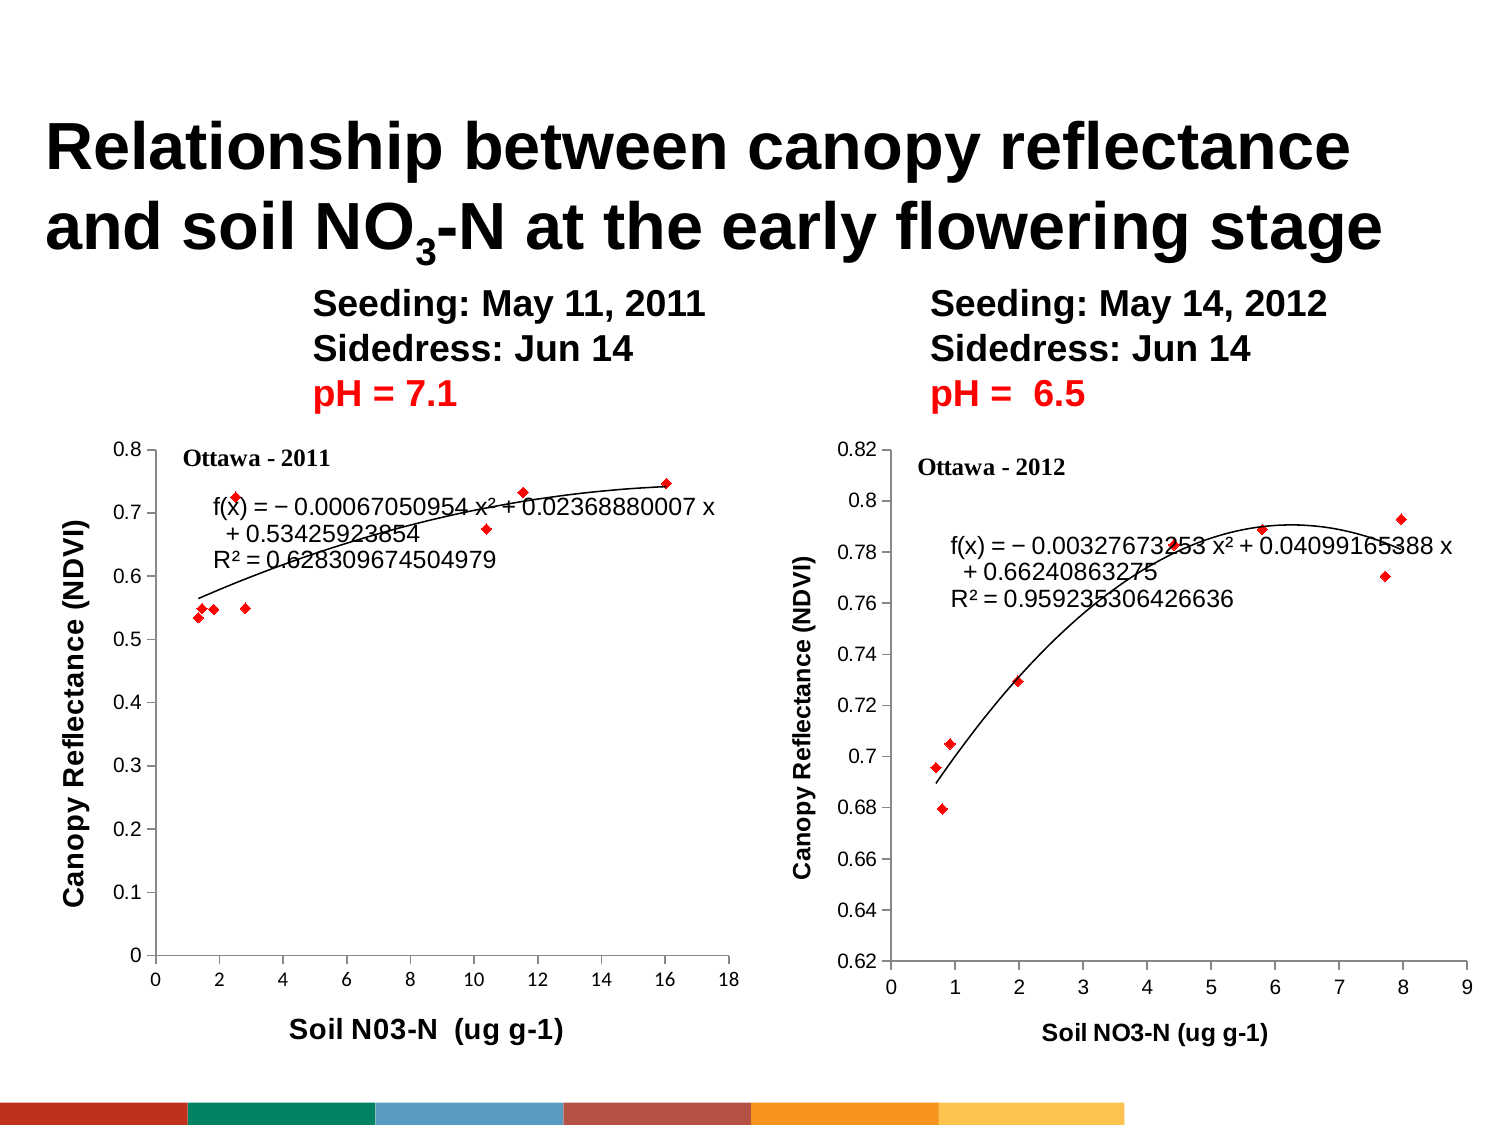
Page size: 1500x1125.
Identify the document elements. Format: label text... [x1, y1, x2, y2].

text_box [21, 424, 1488, 1080]
text_box Relationship between canopy reflectance and soil NO3-N at the early flowering stage [30, 95, 1419, 281]
text_box Seeding: May 11, 2011 Sidedress: Jun 14 pH = 7.1 [297, 271, 725, 422]
text_box Seeding: May 14, 2012 Sidedress: Jun 14 pH = 6.5 [915, 271, 1449, 422]
